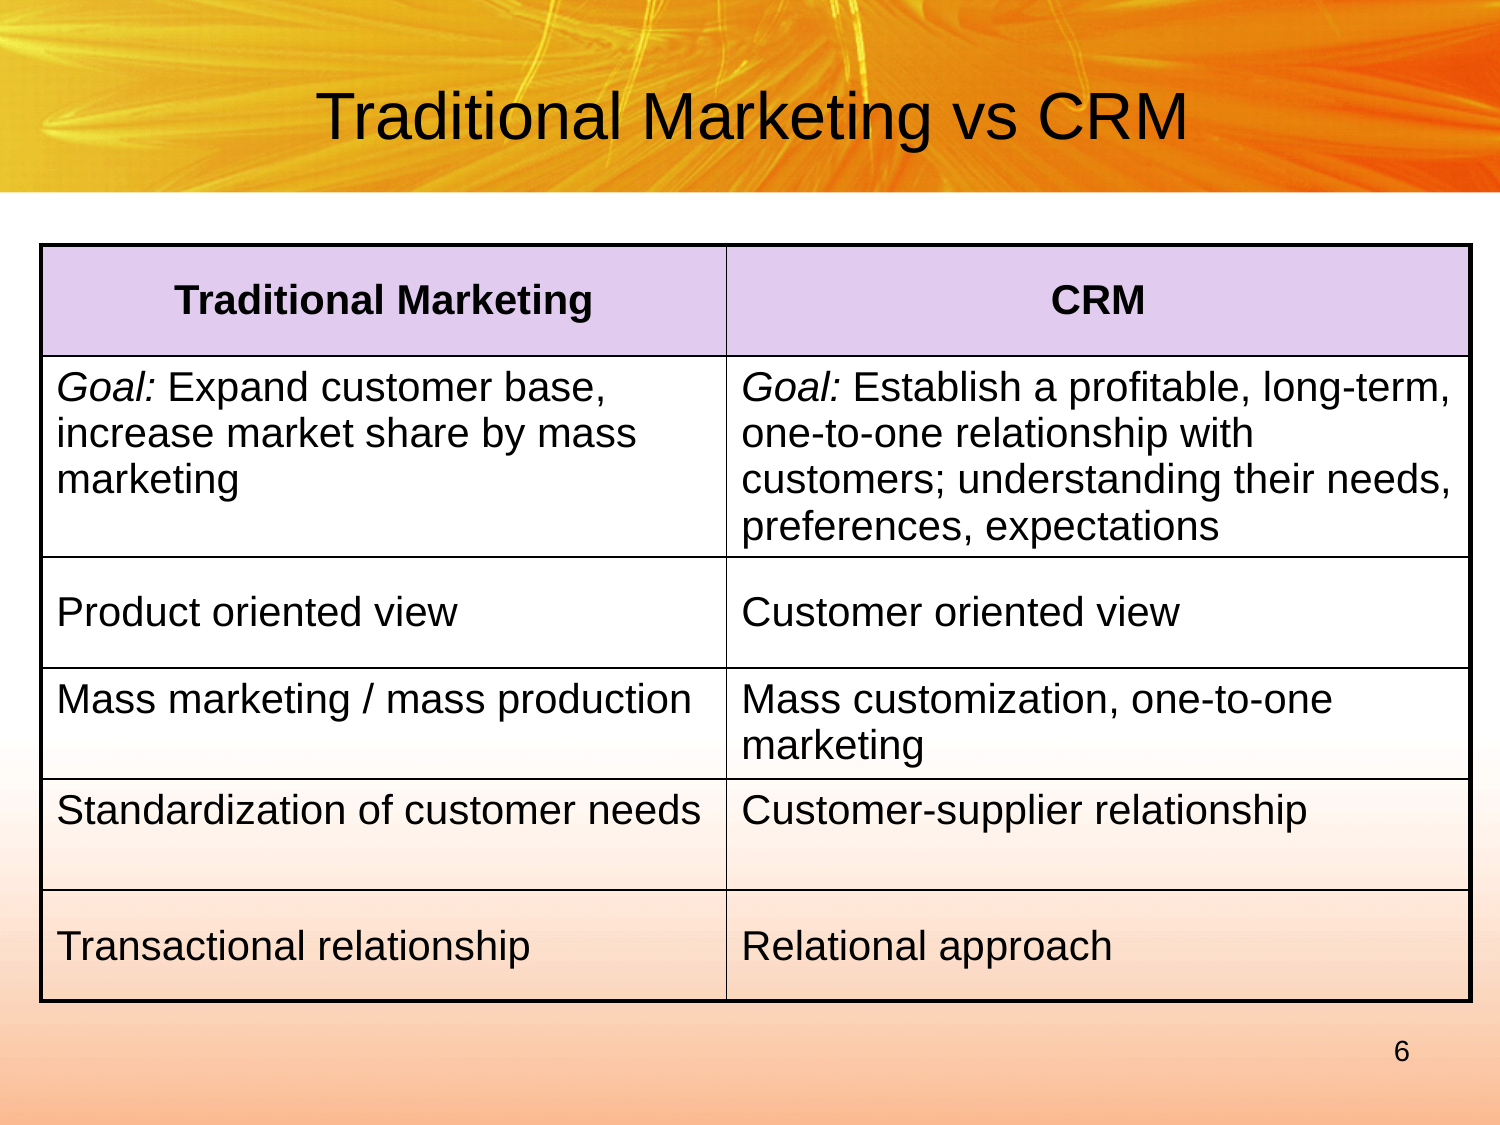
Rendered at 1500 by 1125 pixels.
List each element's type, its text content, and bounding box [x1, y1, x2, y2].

title Traditional Marketing vs CRM [77, 19, 1428, 207]
table_cell Customer oriented view [727, 558, 1468, 667]
table_cell Product oriented view [43, 558, 726, 667]
table_cell Mass marketing / mass production [43, 669, 726, 778]
table_cell Standardization of customer needs [43, 780, 726, 889]
table_cell Mass customization, one-to-one marketing [727, 669, 1468, 778]
table_cell Relational approach [727, 891, 1468, 999]
slide_number 6 [1074, 1024, 1425, 1103]
table_header CRM [727, 247, 1468, 355]
table_cell Transactional relationship [43, 891, 726, 999]
table_cell Customer-supplier relationship [727, 780, 1468, 889]
table_cell Goal: Expand customer base, increase market share by mass marketing [43, 357, 726, 556]
table_header Traditional Marketing [43, 247, 726, 355]
table_cell Goal: Establish a profitable, long-term, one-to-one relationship with customers; understanding their needs, preferences, expectations [727, 357, 1468, 556]
picture [0, 0, 1500, 1125]
